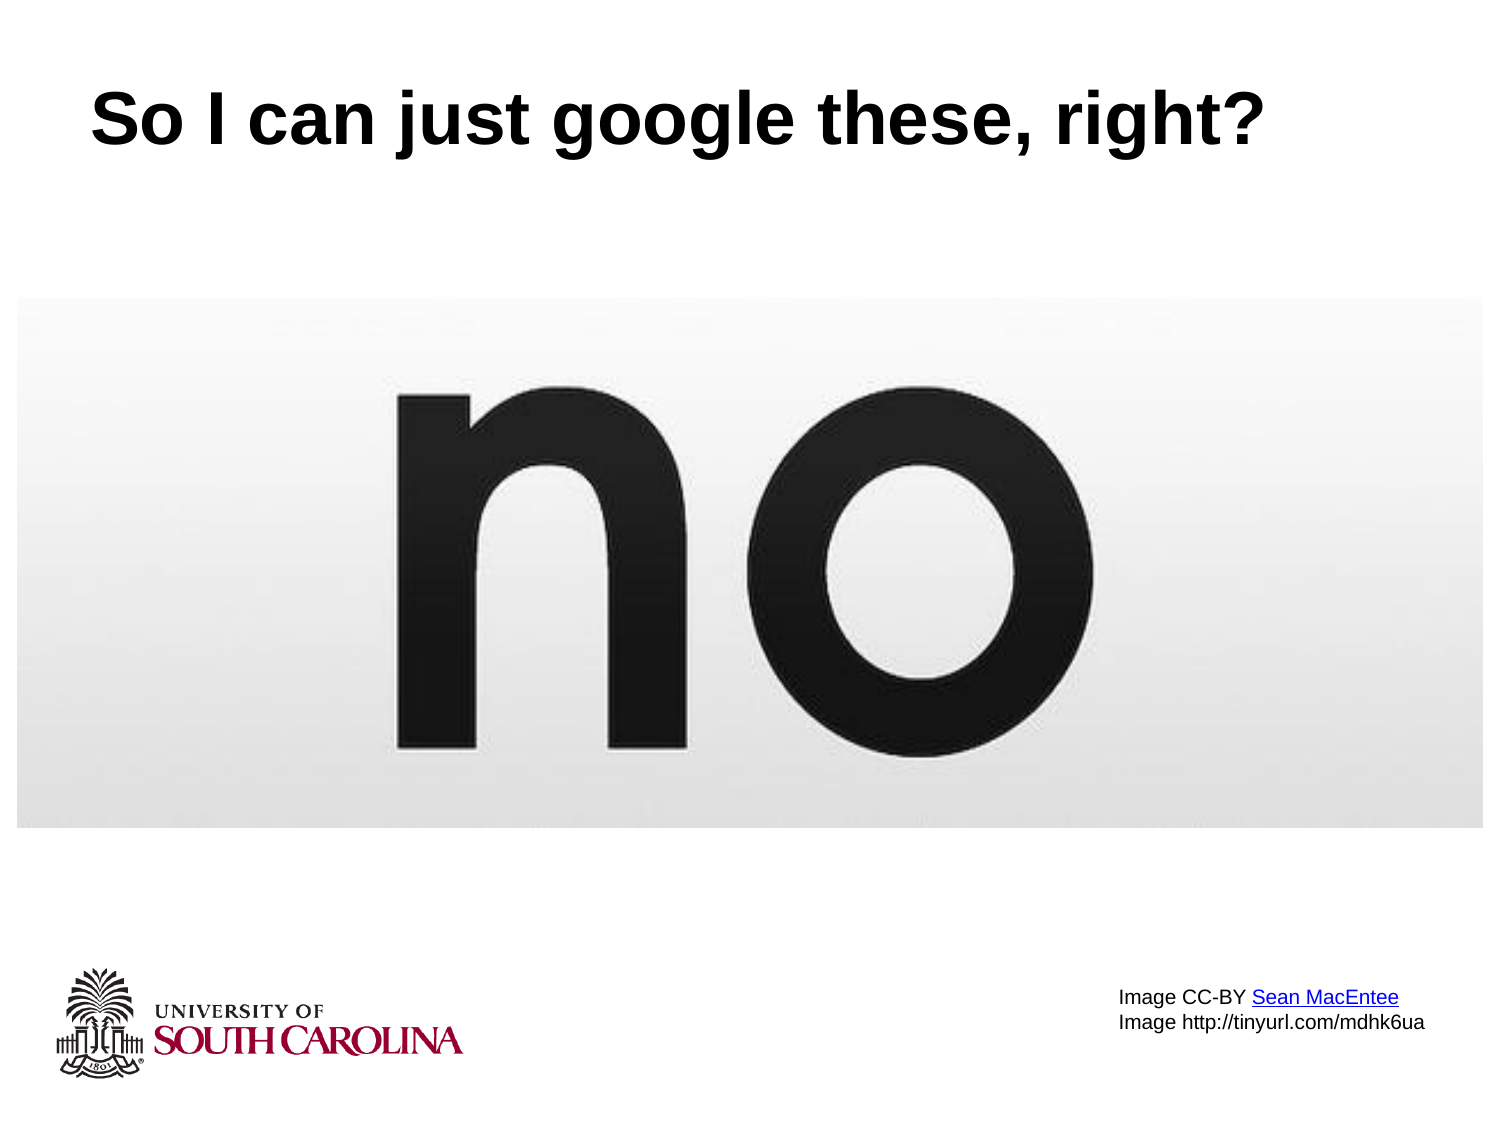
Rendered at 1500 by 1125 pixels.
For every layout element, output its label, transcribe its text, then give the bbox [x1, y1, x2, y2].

text_box So I can just google these, right? [74, 33, 1425, 175]
text_box Image CC-BY Sean MacEntee Image http://tinyurl.com/mdhk6ua [1103, 968, 1500, 1055]
picture [0, 0, 1500, 1125]
